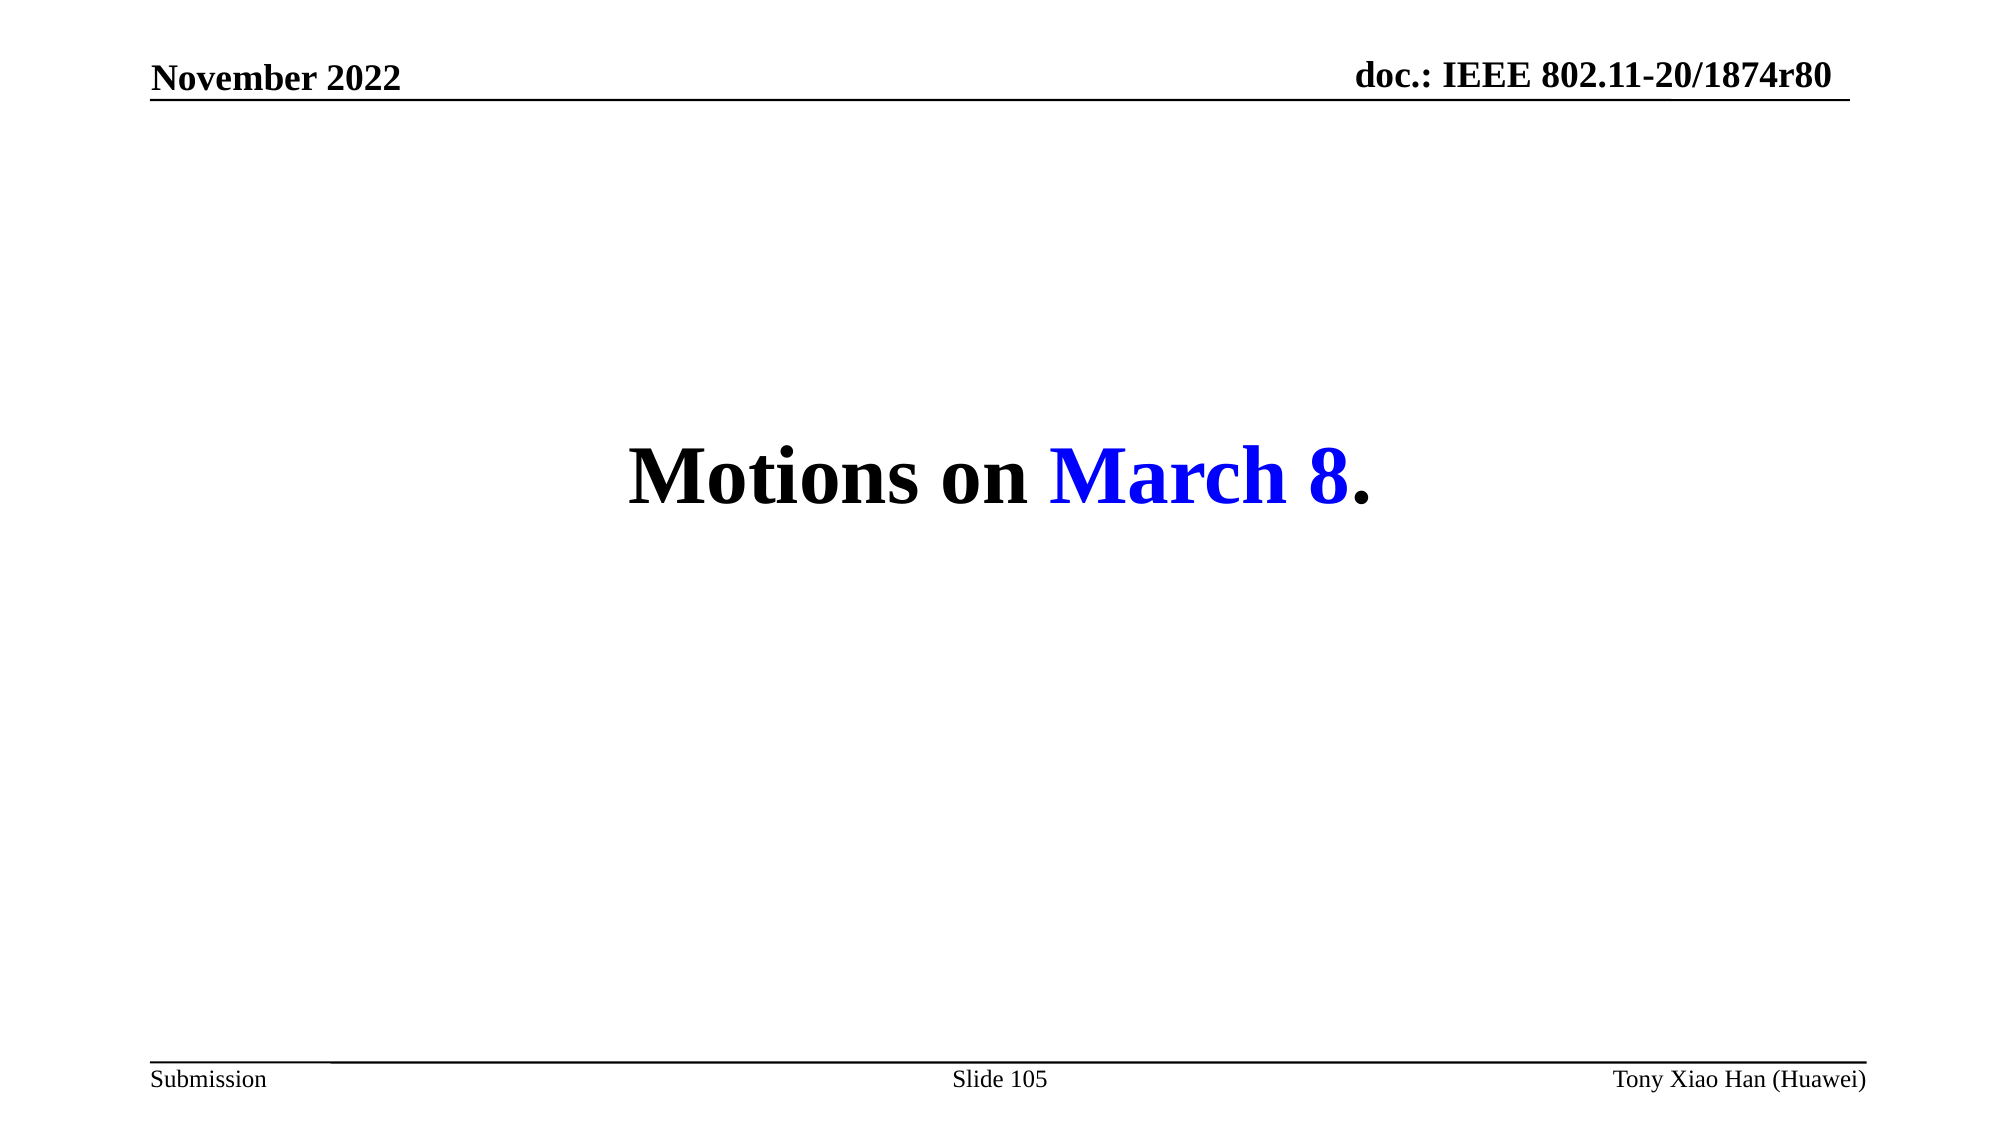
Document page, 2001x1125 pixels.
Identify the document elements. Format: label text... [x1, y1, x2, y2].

text_box Motions on March 8. [331, 412, 1669, 950]
